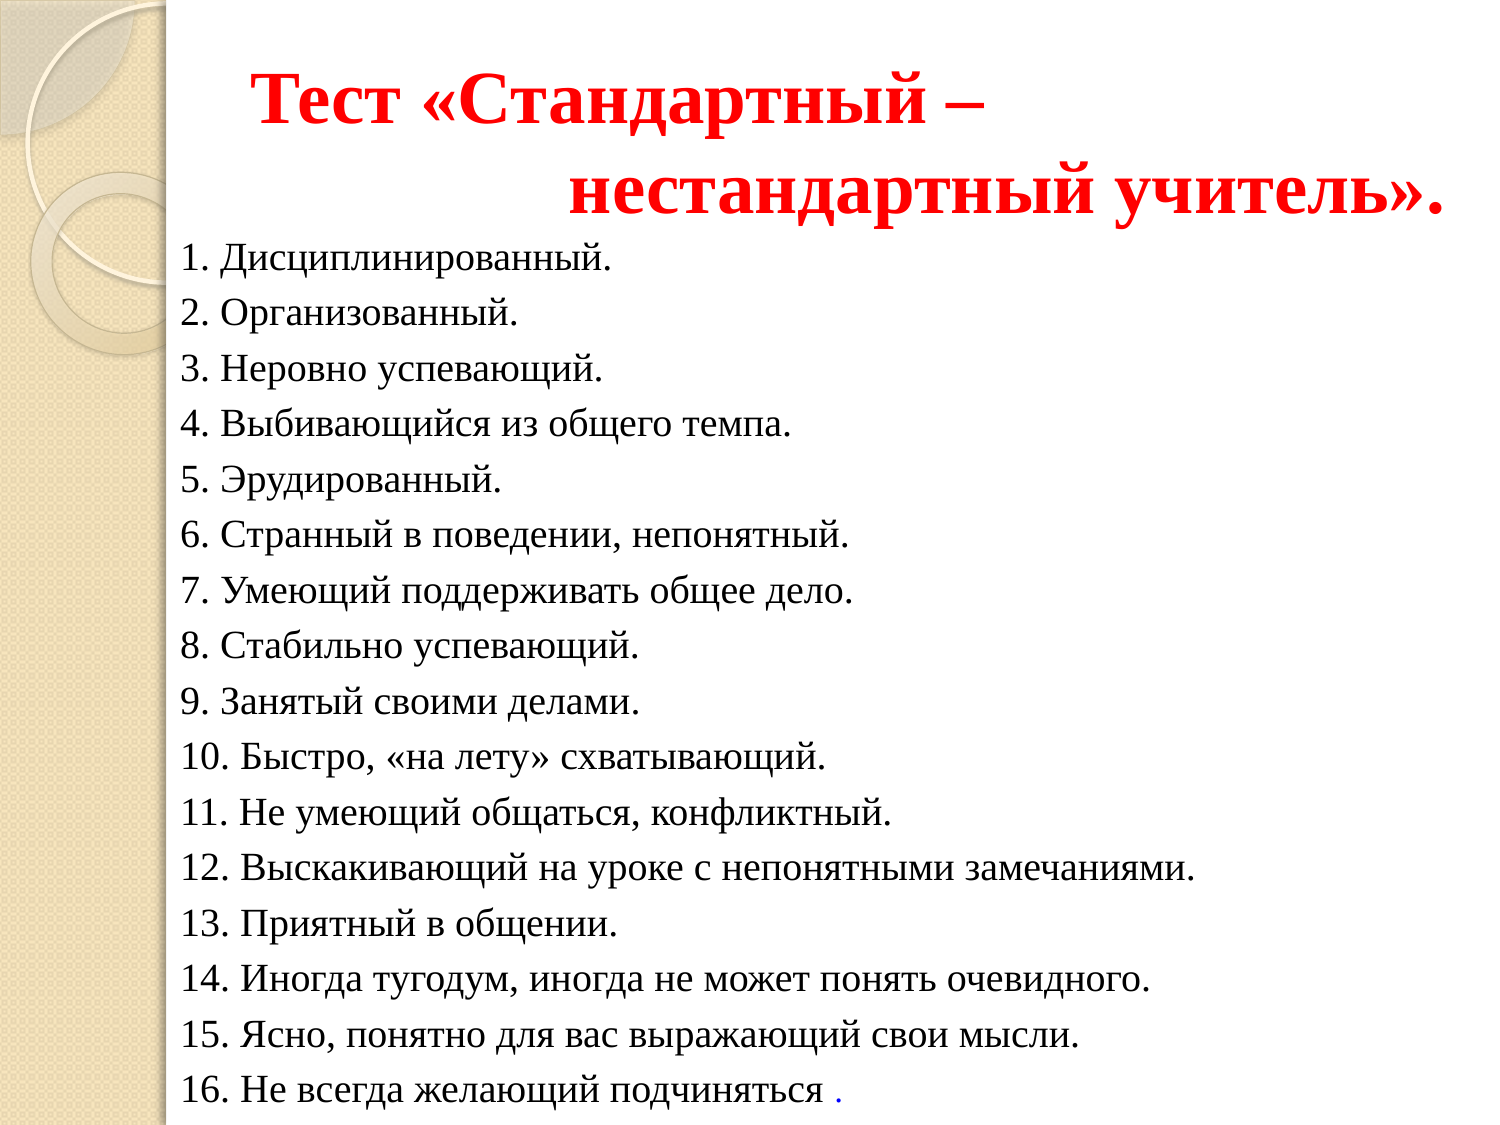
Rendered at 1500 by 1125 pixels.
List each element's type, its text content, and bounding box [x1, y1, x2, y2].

title Тест «Стандартный – нестандартный учитель». [235, 45, 1466, 222]
list 1. Дисциплинированный. 2. Организованный. 3. Неровно успевающий. 4. Выбивающийся из общего темпа. 5. Эрудированный. 6. Странный в поведении, непонятный. 7. Умеющий поддерживать общее дело. 8. Стабильно успевающий. 9. Занятый своими делами. 10. Быстро, «на лету» схватывающий. 11. Не умеющий общаться, конфликтный. 12. Выскакивающий на уроке с непонятными замечаниями. 13. Приятный в общении. 14. Иногда тугодум, иногда не может понять очевидного. 15. Ясно, понятно для вас выражающий свои мысли. 16. Не всегда желающий подчиняться . [152, 222, 1500, 1125]
